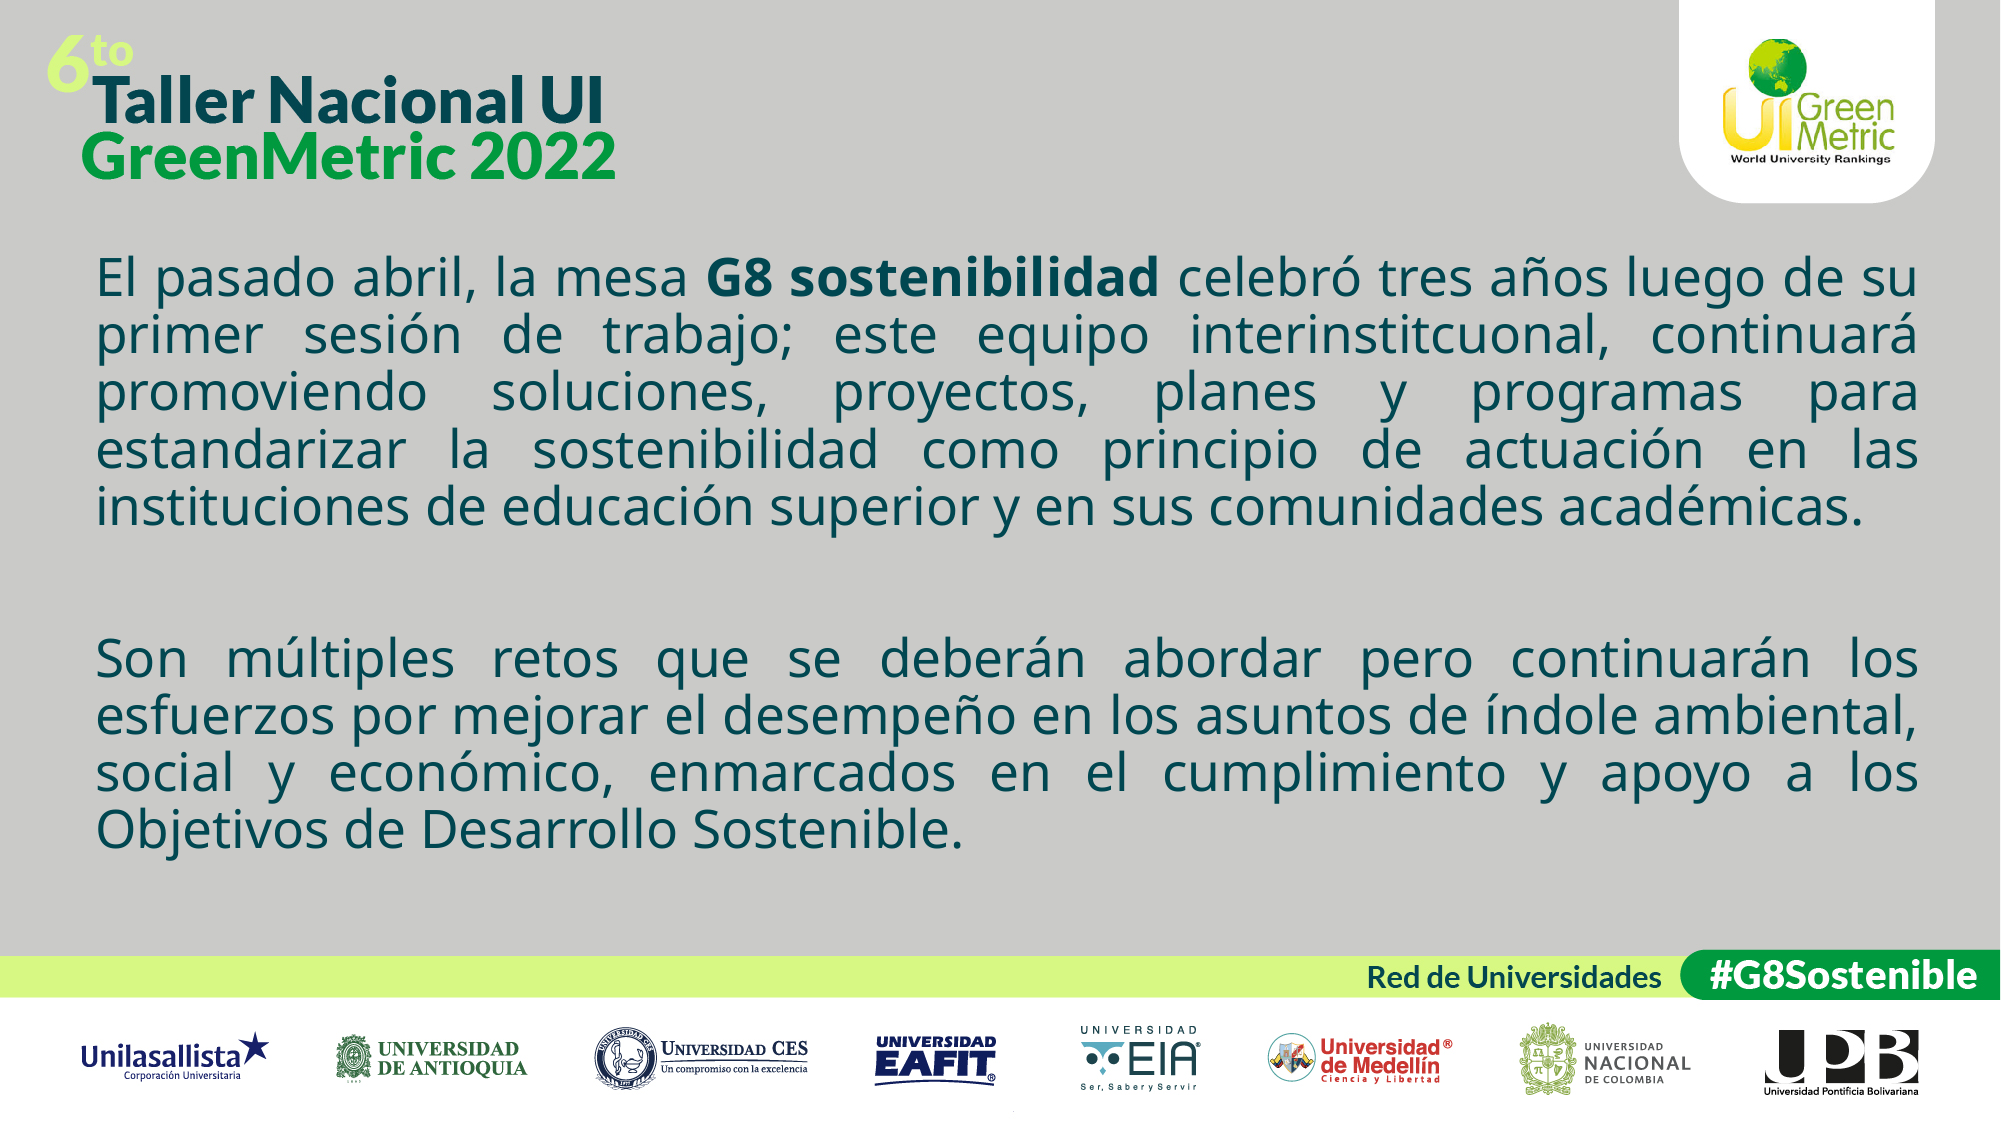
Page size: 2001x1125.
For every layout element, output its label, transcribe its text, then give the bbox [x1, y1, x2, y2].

picture [0, 0, 2001, 1125]
text_box El pasado abril, la mesa G8 sostenibilidad celebró tres años luego de su primer sesión de trabajo; este equipo interinstitcuonal, continuará promoviendo soluciones, proyectos, planes y programas para estandarizar la sostenibilidad como principio de actuación en las instituciones de educación superior y en sus comunidades académicas. Son múltiples retos que se deberán abordar pero continuarán los esfuerzos por mejorar el desempeño en los asuntos de índole ambiental, social y económico, enmarcados en el cumplimiento y apoyo a los Objetivos de Desarrollo Sostenible. [80, 243, 1935, 917]
